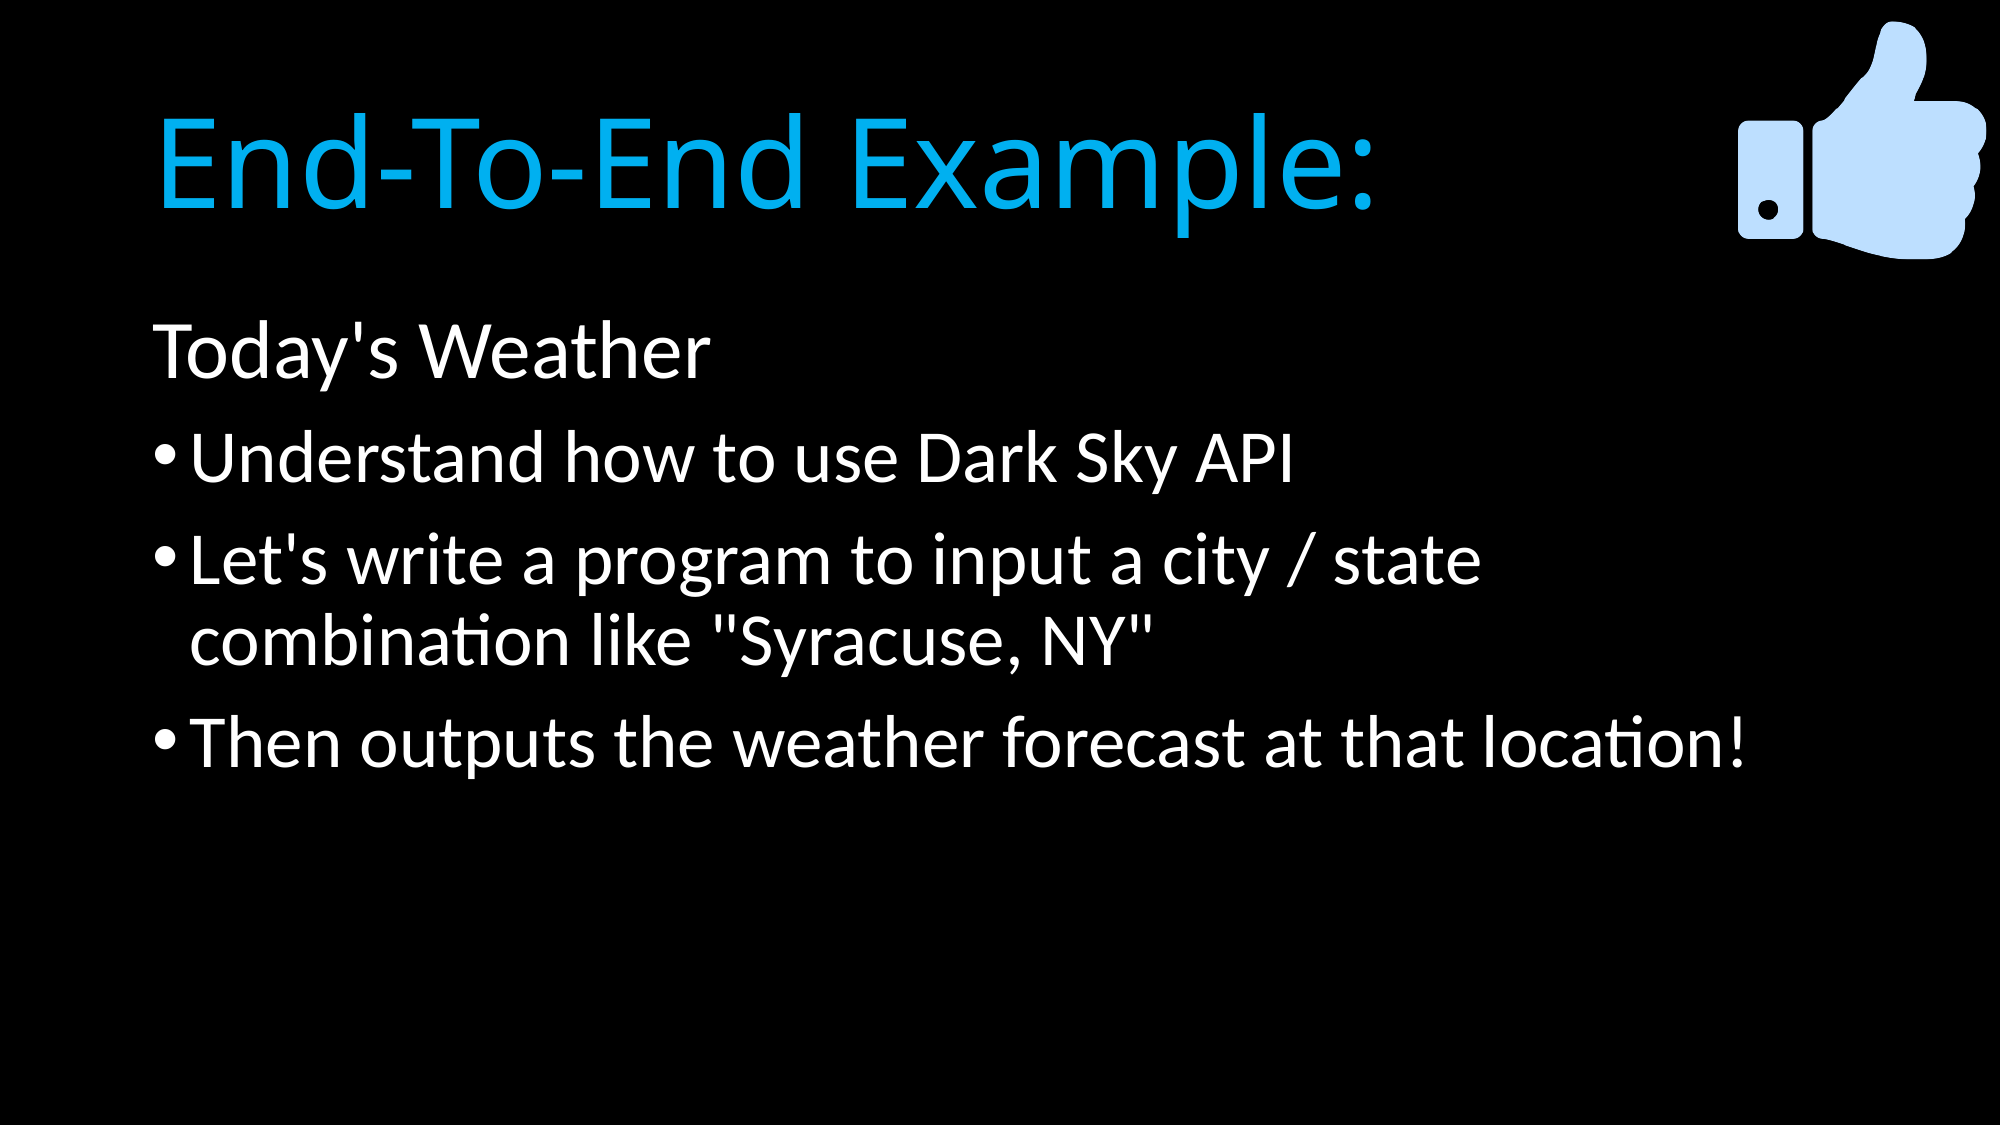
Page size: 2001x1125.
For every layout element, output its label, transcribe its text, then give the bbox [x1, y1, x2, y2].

list Today's Weather Understand how to use Dark Sky API Let's write a program to input a city / state combination like "Syracuse, NY" Then outputs the weather forecast at that location! [137, 299, 1863, 1014]
title End-To-End Example: [137, 59, 1863, 278]
picture [1738, 16, 1987, 264]
